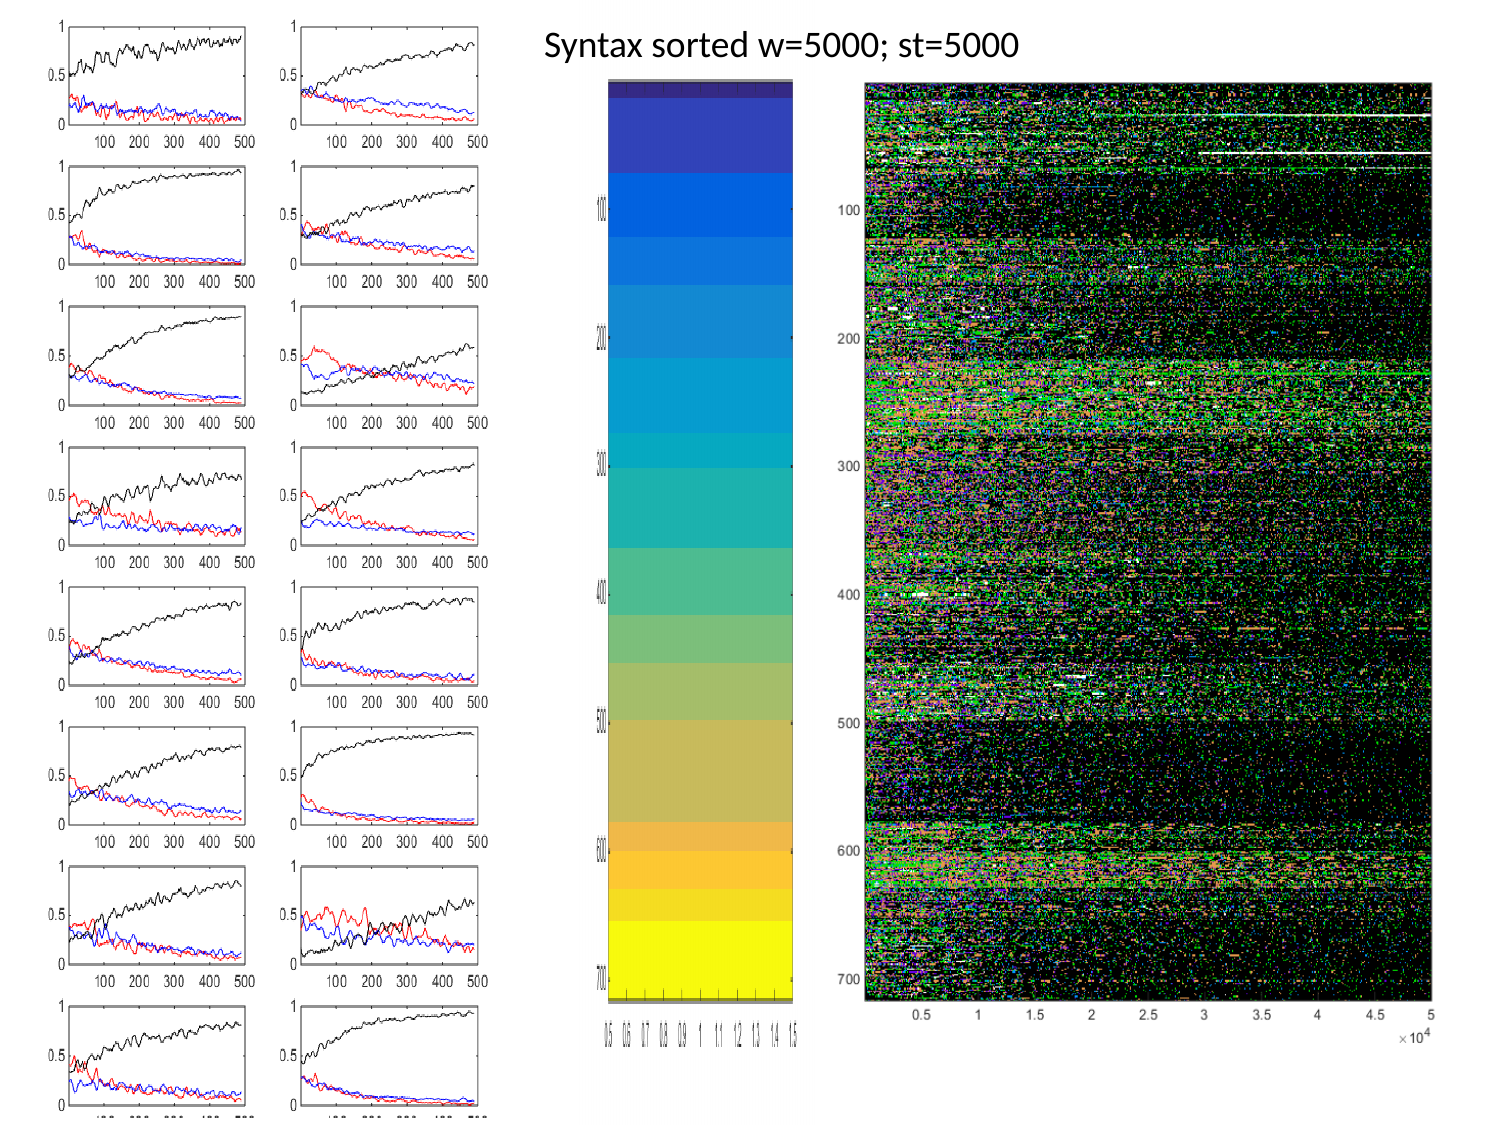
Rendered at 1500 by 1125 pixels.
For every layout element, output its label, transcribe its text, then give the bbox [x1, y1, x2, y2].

picture [0, 4, 528, 1118]
picture [577, 0, 1500, 1125]
text_box Syntax sorted w=5000; st=5000 [532, 12, 572, 73]
